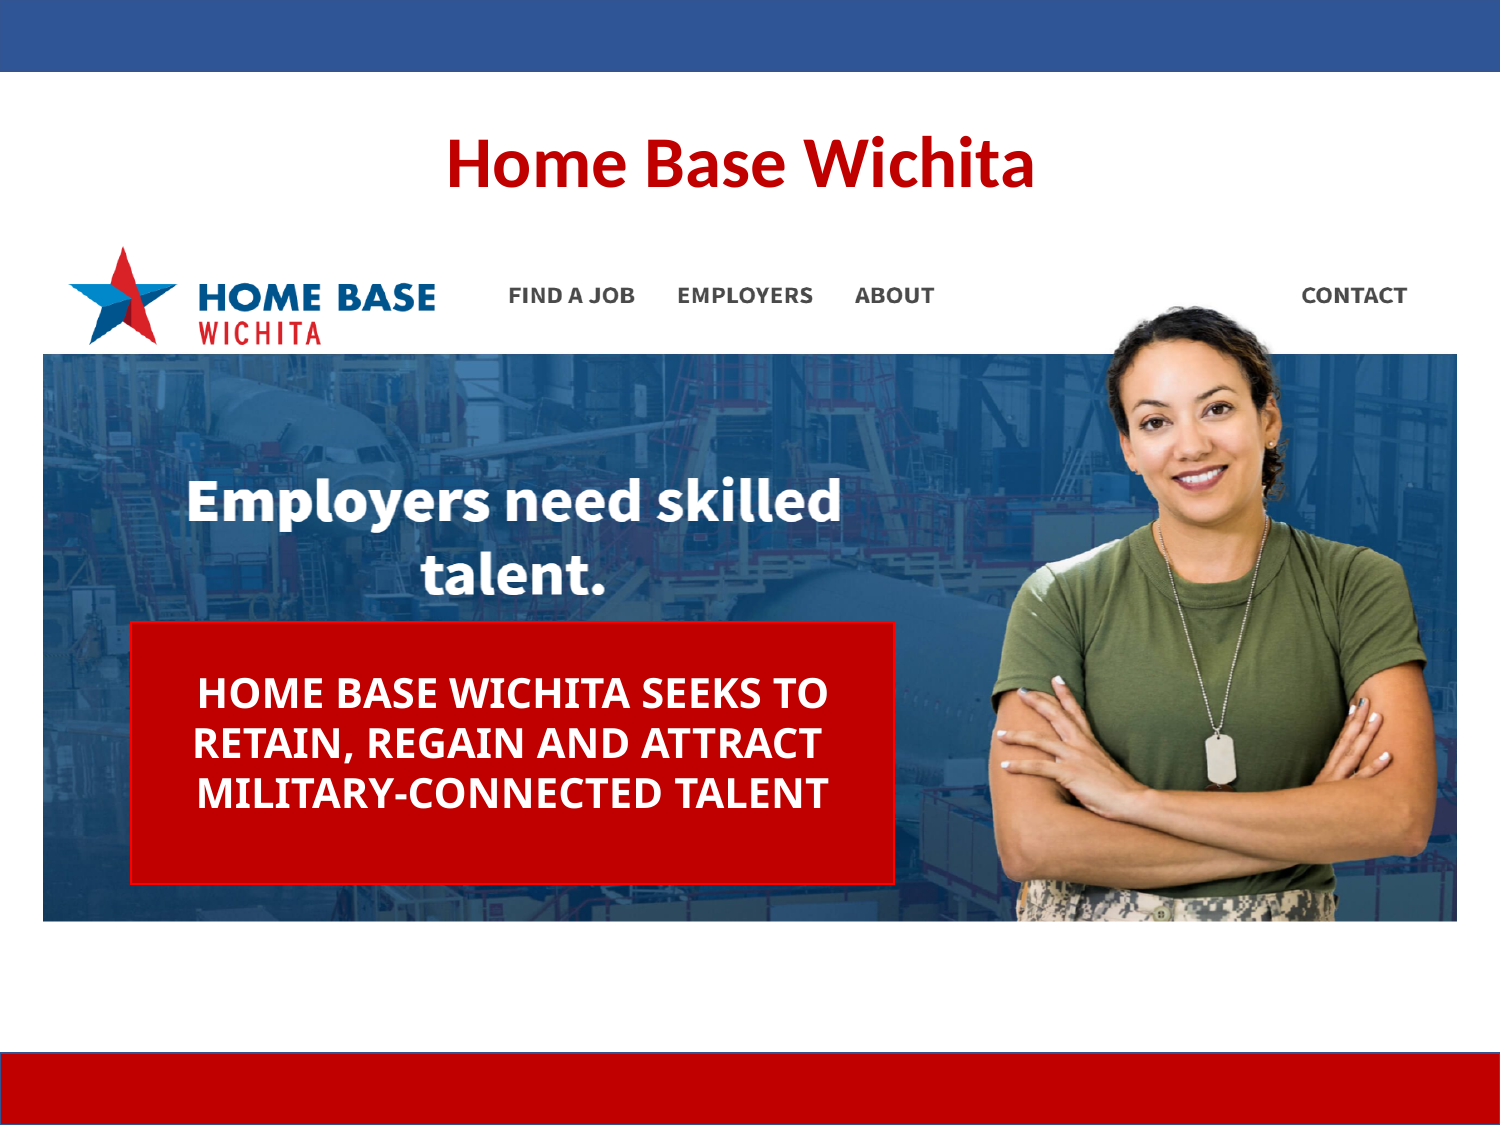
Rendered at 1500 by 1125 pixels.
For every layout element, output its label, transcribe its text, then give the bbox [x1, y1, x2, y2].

text_box [0, 0, 1500, 72]
picture [43, 227, 1457, 922]
text_box [0, 1052, 1500, 1125]
text_box Home Base Wichita [431, 107, 1068, 210]
